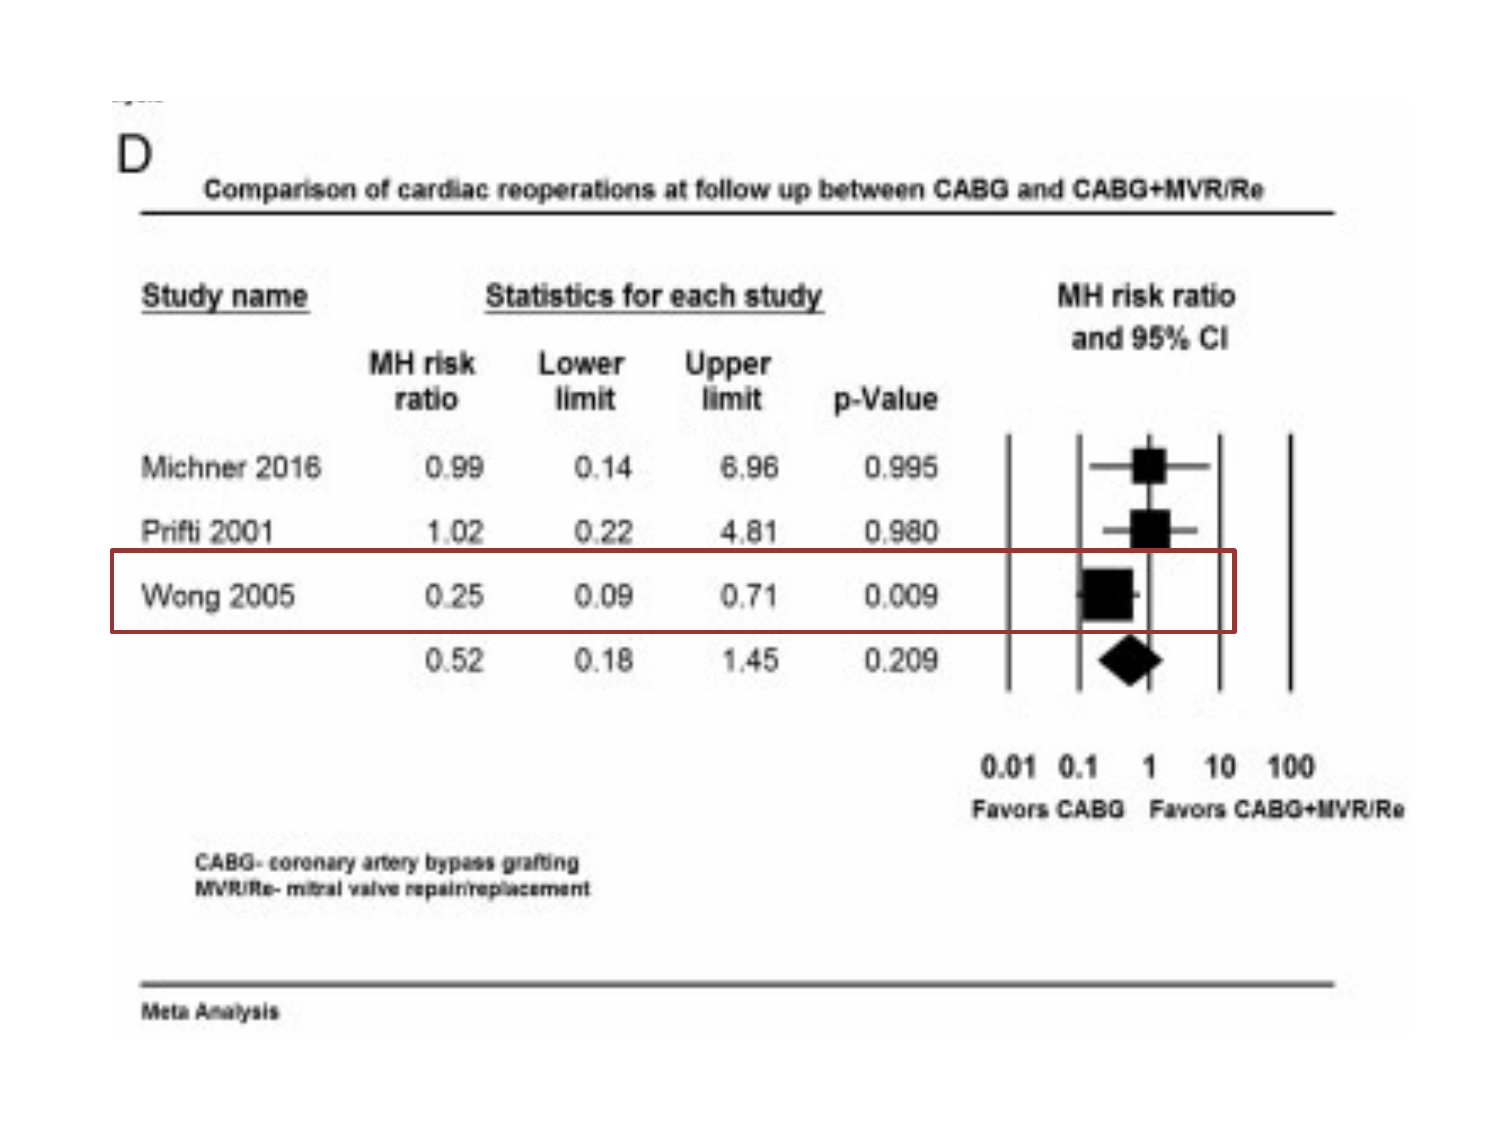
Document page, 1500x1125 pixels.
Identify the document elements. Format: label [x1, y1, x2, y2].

picture [111, 101, 1412, 1036]
